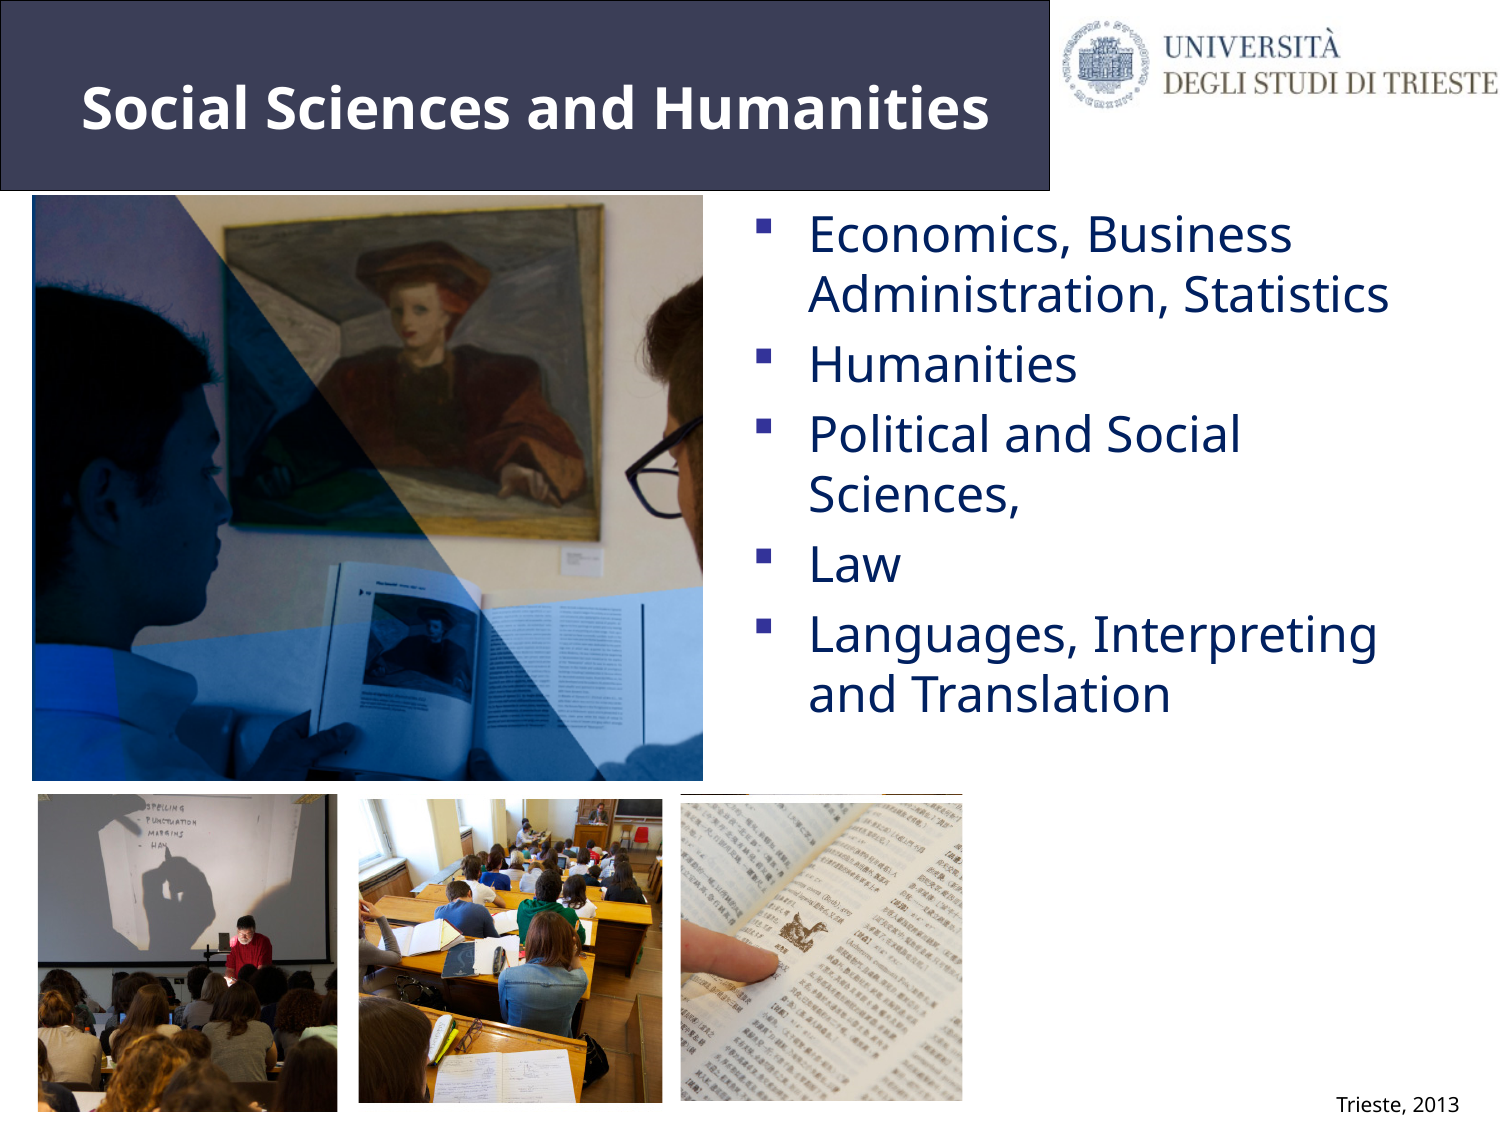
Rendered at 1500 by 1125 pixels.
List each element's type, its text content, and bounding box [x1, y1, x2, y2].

picture [680, 794, 963, 1102]
picture [358, 793, 663, 1112]
title Social Sciences and Humanities [37, 41, 1050, 172]
picture [1059, 16, 1500, 113]
picture [31, 195, 703, 782]
picture [37, 793, 338, 1112]
list Economics, Business Administration, Statistics Humanities Political and Social Sciences, Law Languages, Interpreting and Translation [737, 195, 1463, 788]
